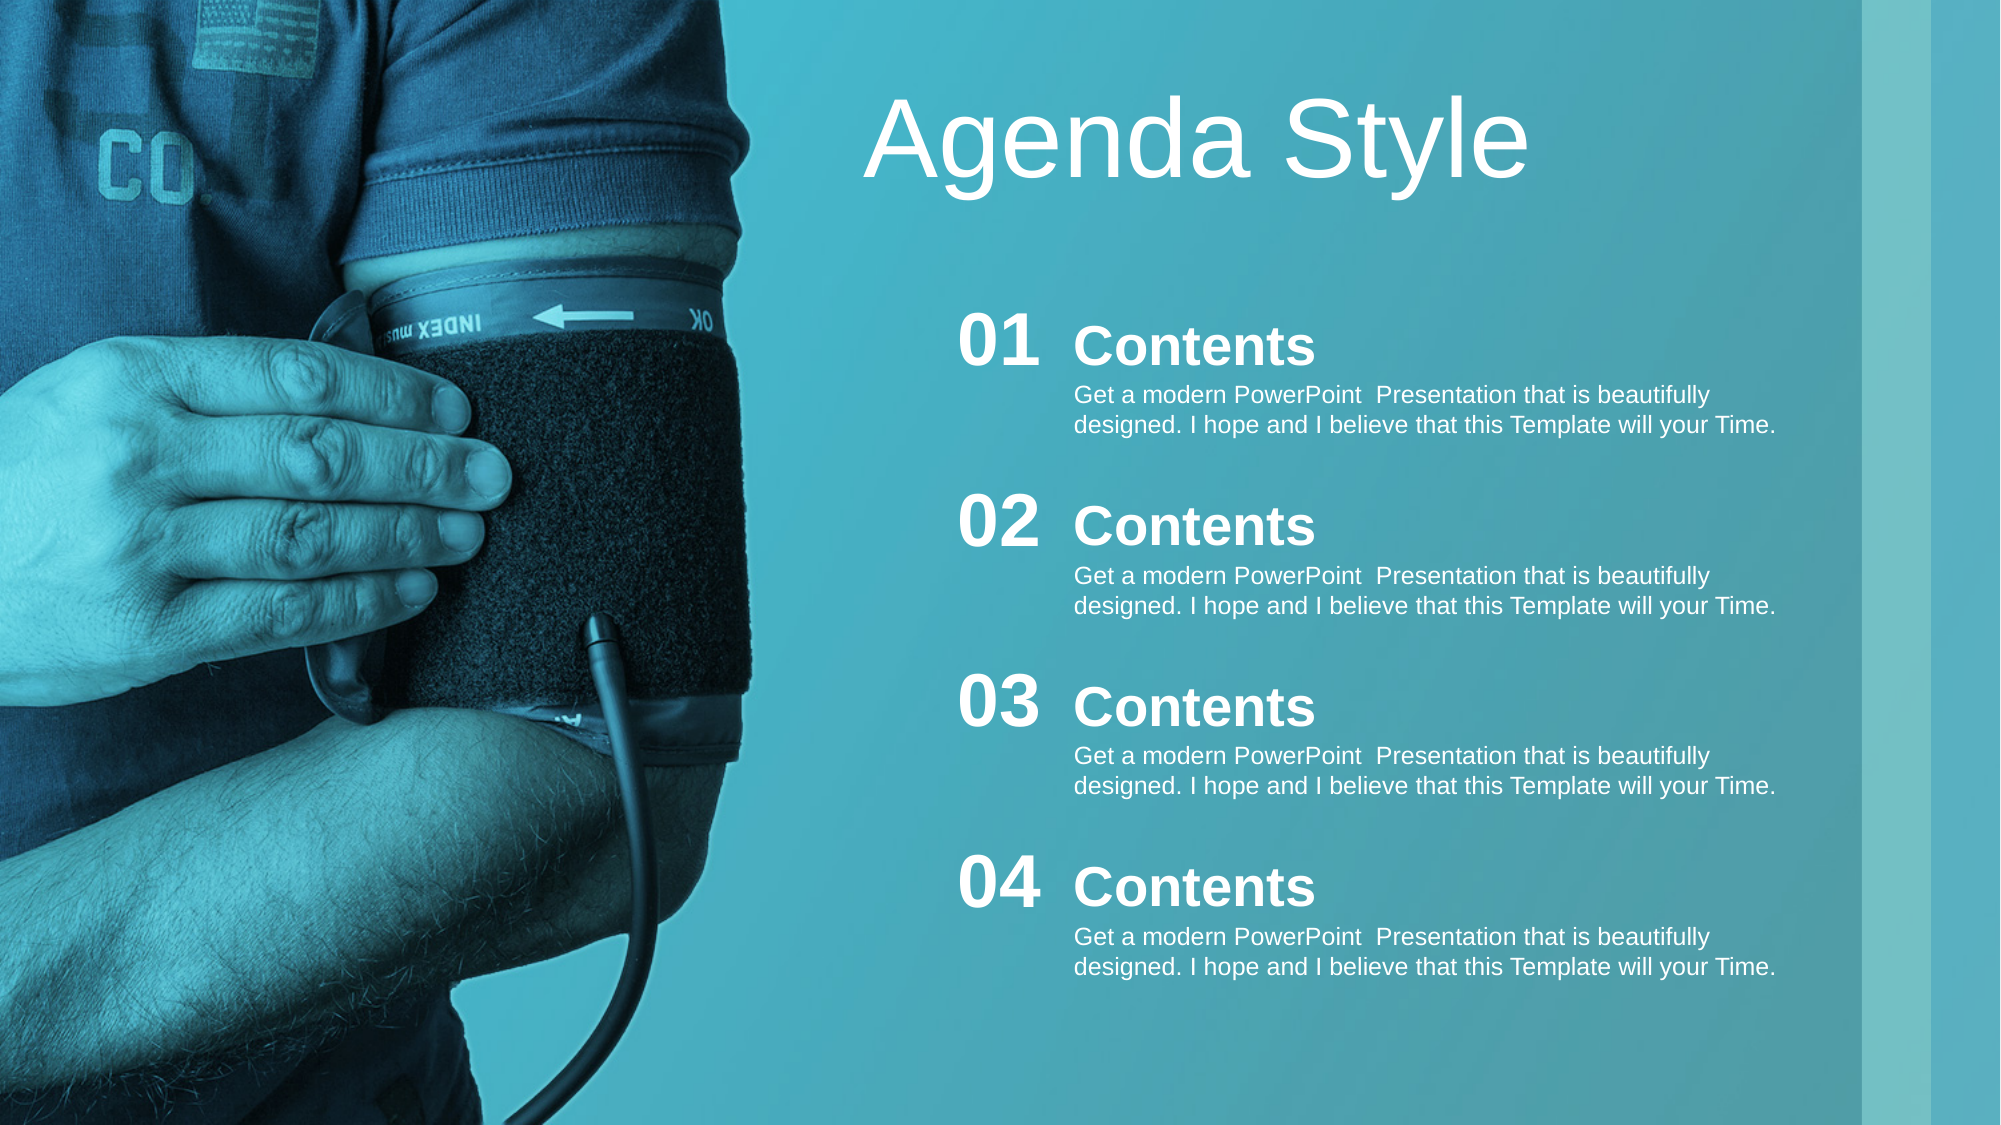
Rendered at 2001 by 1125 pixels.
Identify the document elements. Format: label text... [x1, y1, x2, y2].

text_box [920, 644, 1799, 809]
text_box Agenda Style [848, 57, 1837, 207]
picture [0, 0, 1861, 1125]
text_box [920, 824, 1799, 989]
text_box [1932, 0, 2000, 1125]
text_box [920, 463, 1799, 628]
text_box [1861, 0, 1932, 1125]
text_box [920, 283, 1799, 448]
